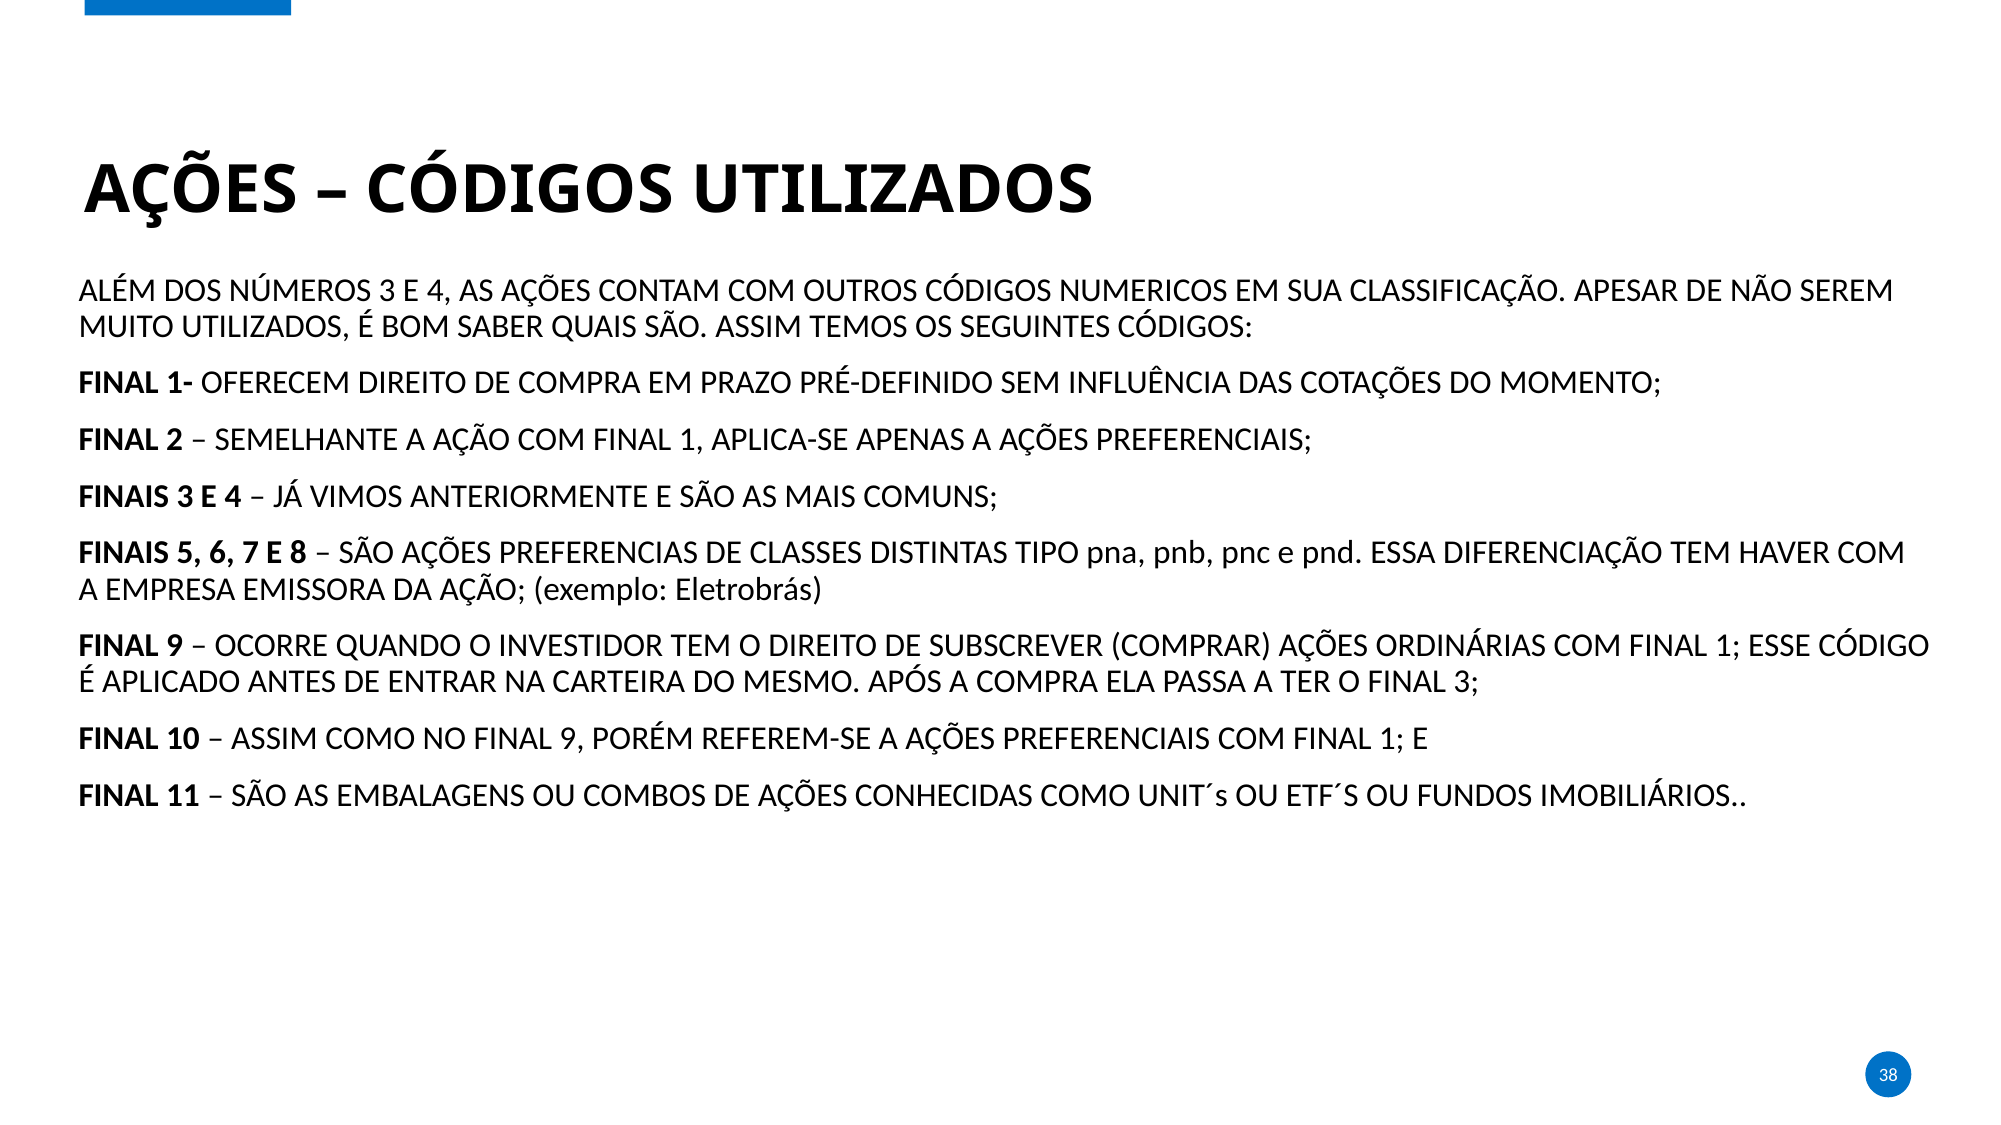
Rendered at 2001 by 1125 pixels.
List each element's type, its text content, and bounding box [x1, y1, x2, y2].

title Ações – Códigos utilizados [84, 81, 1909, 272]
slide_number 38 [1864, 1059, 1913, 1090]
list ALÉM DOS NÚMEROS 3 E 4, AS AÇÕES CONTAM COM OUTROS CÓDIGOS NUMERICOS EM SUA CLASSIFICAÇÃO. APESAR DE NÃO SEREM MUITO UTILIZADOS, É BOM SABER QUAIS SÃO. ASSIM TEMOS OS SEGUINTES CÓDIGOS: FINAL 1- OFERECEM DIREITO DE COMPRA EM PRAZO PRÉ-DEFINIDO SEM INFLUÊNCIA DAS COTAÇÕES DO MOMENTO; FINAL 2 – SEMELHANTE A AÇÃO COM FINAL 1, APLICA-SE APENAS A AÇÕES PREFERENCIAIS; FINAIS 3 E 4 – JÁ VIMOS ANTERIORMENTE E SÃO AS MAIS COMUNS; FINAIS 5, 6, 7 E 8 – SÃO AÇÕES PREFERENCIAS DE CLASSES DISTINTAS TIPO pna, pnb, pnc e pnd. ESSA DIFERENCIAÇÃO TEM HAVER COM A EMPRESA EMISSORA DA AÇÃO; (exemplo: Eletrobrás) FINAL 9 – OCORRE QUANDO O INVESTIDOR TEM O DIREITO DE SUBSCREVER (COMPRAR) AÇÕES ORDINÁRIAS COM FINAL 1; ESSE CÓDIGO É APLICADO ANTES DE ENTRAR NA CARTEIRA DO MESMO. APÓS A COMPRA ELA PASSA A TER O FINAL 3; FINAL 10 – ASSIM COMO NO FINAL 9, PORÉM REFEREM-SE A AÇÕES PREFERENCIAIS COM FINAL 1; E FINAL 11 – SÃO AS EMBALAGENS OU COMBOS DE AÇÕES CONHECIDAS COMO UNIT´s OU ETF´S OU FUNDOS IMOBILIÁRIOS.. [78, 272, 1934, 987]
